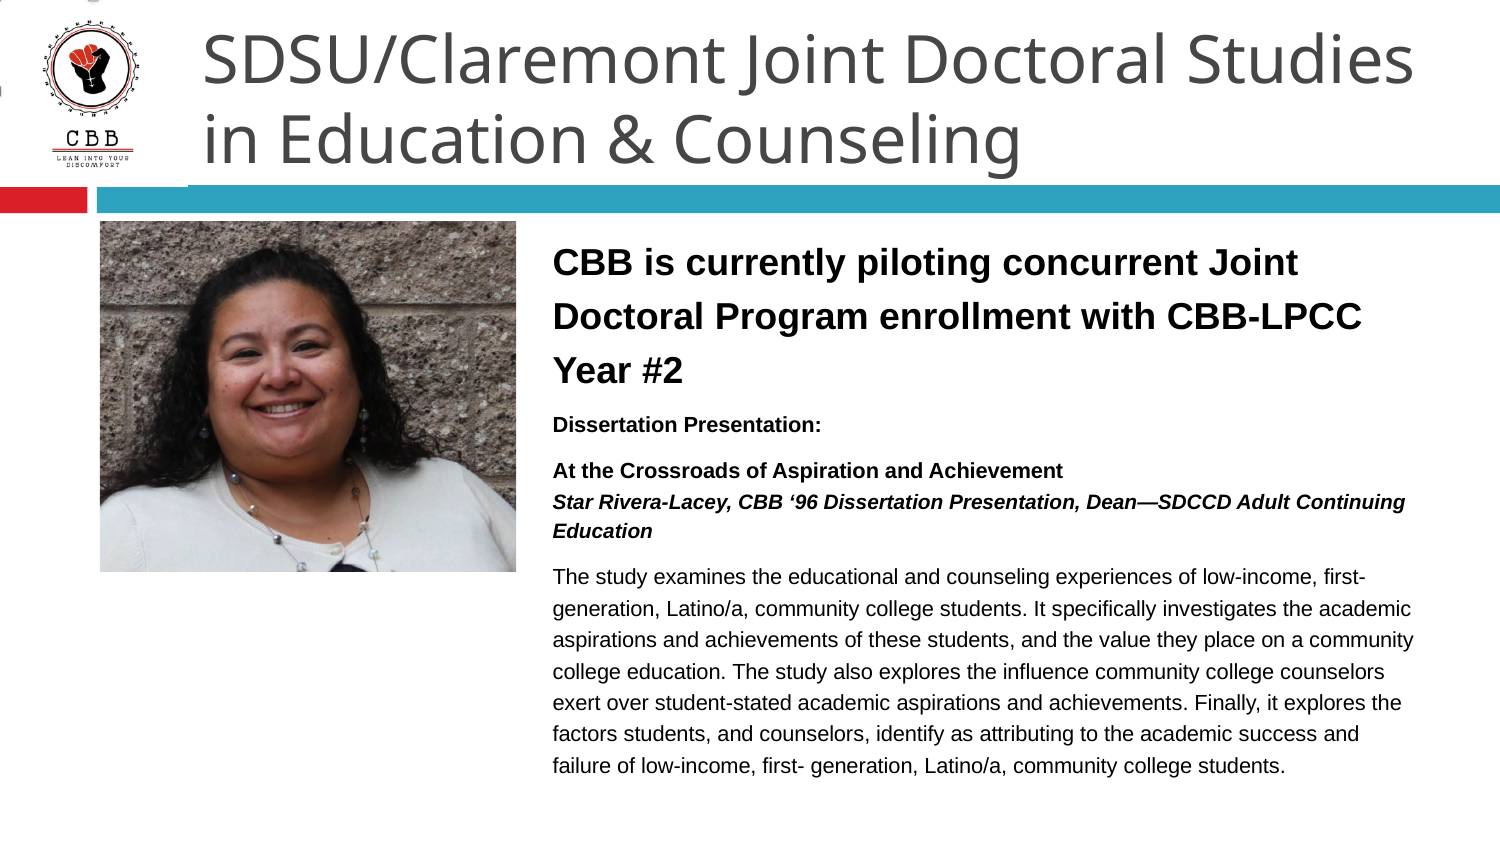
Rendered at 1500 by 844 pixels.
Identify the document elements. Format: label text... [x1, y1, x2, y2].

title SDSU/Claremont Joint Doctoral Studies in Education & Counseling [187, 19, 1438, 185]
list CBB is currently piloting concurrent Joint Doctoral Program enrollment with CBB-LPCC Year #2 Dissertation Presentation: At the Crossroads of Aspiration and Achievement Star Rivera-Lacey, CBB ‘96 Dissertation Presentation, Dean—SDCCD Adult Continuing Education The study examines the educational and counseling experiences of low-income, first- generation, Latino/a, community college students. It specifically investigates the academic aspirations and achievements of these students, and the value they place on a community college education. The study also explores the influence community college counselors exert over student-stated academic aspirations and achievements. Finally, it explores the factors students, and counselors, identify as attributing to the academic success and failure of low-income, first- generation, Latino/a, community college students. [537, 221, 1433, 759]
picture [0, 0, 188, 187]
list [99, 221, 517, 573]
